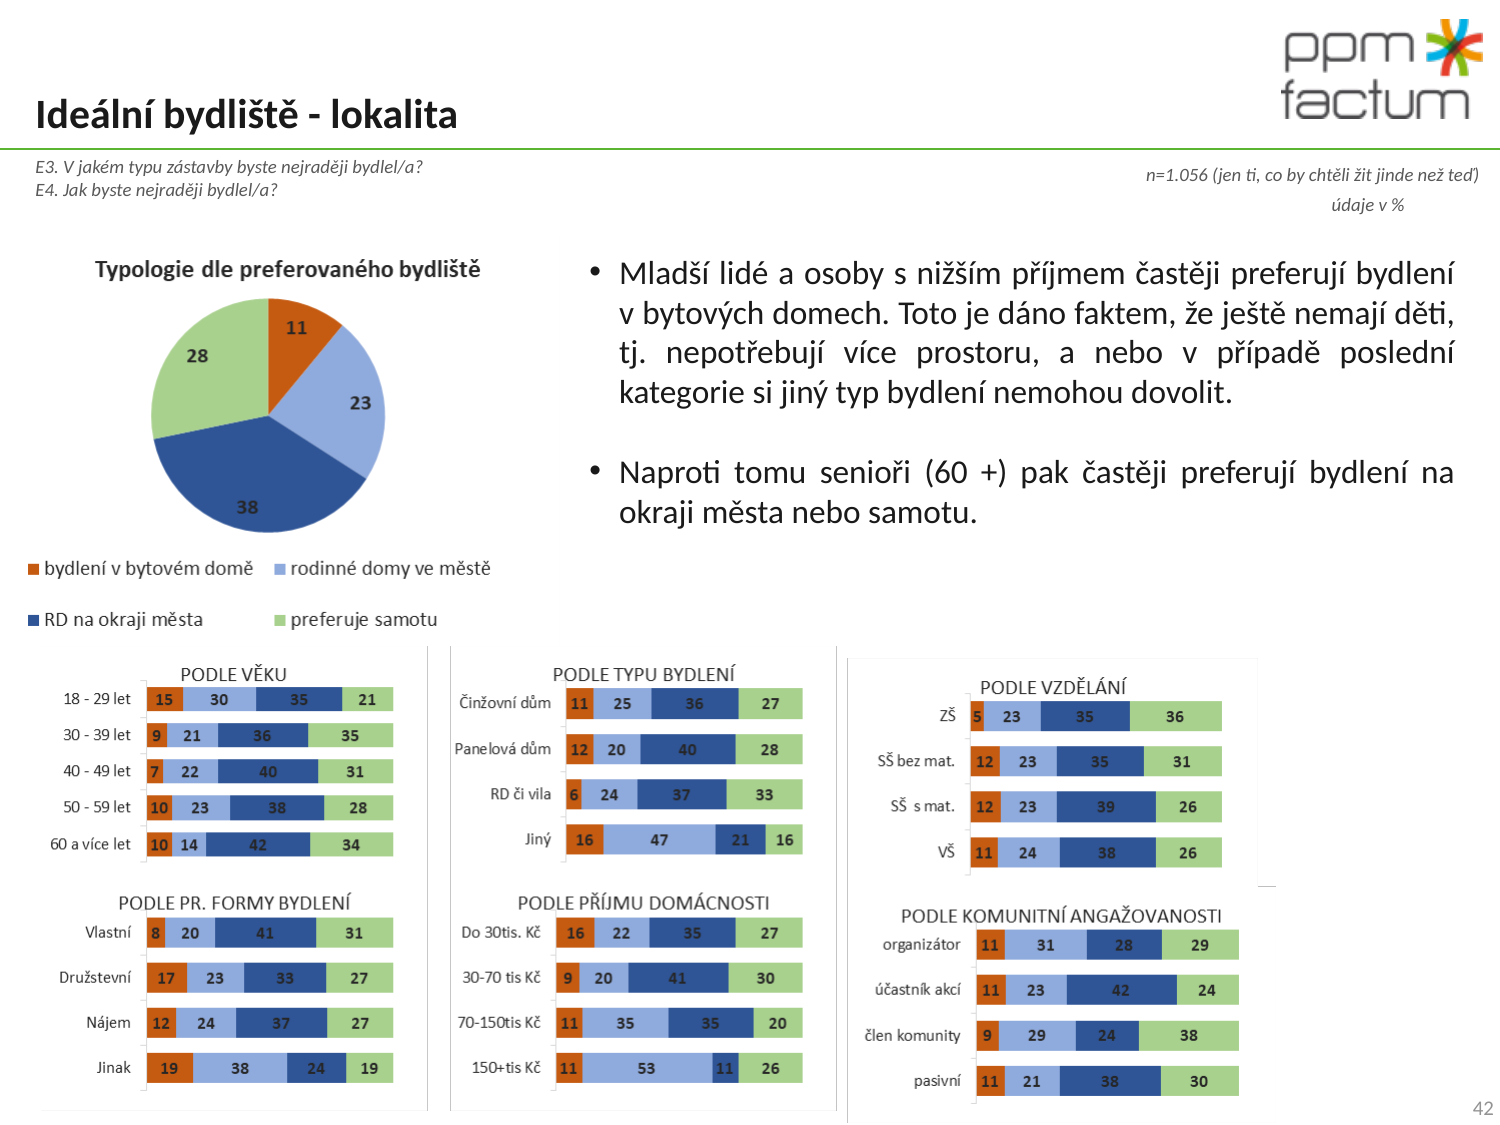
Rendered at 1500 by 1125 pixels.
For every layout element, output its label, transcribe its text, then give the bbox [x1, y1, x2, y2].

title Ideální bydliště - lokalita [29, 19, 1270, 138]
picture [15, 236, 1277, 1124]
text_box Mladší lidé a osoby s nižším příjmem častěji preferují bydlení v bytových domech. Toto je dáno faktem, že ještě nemají děti, tj. nepotřebují více prostoru, a nebo v případě poslední kategorie si jiný typ bydlení nemohou dovolit. Naproti tomu senioři (60 +) pak častěji preferují bydlení na okraji města nebo samotu. [574, 243, 1471, 593]
text_box n=1.056 (jen ti, co by chtěli žit jinde než teď) [1104, 154, 1494, 193]
text_box údaje v % [1316, 185, 1494, 223]
slide_number 42 [1335, 1094, 1494, 1120]
list E3. V jakém typu zástavby byste nejraději bydlel/a? E4. Jak byste nejraději bydlel/a? [29, 154, 1316, 201]
picture [1281, 19, 1483, 119]
